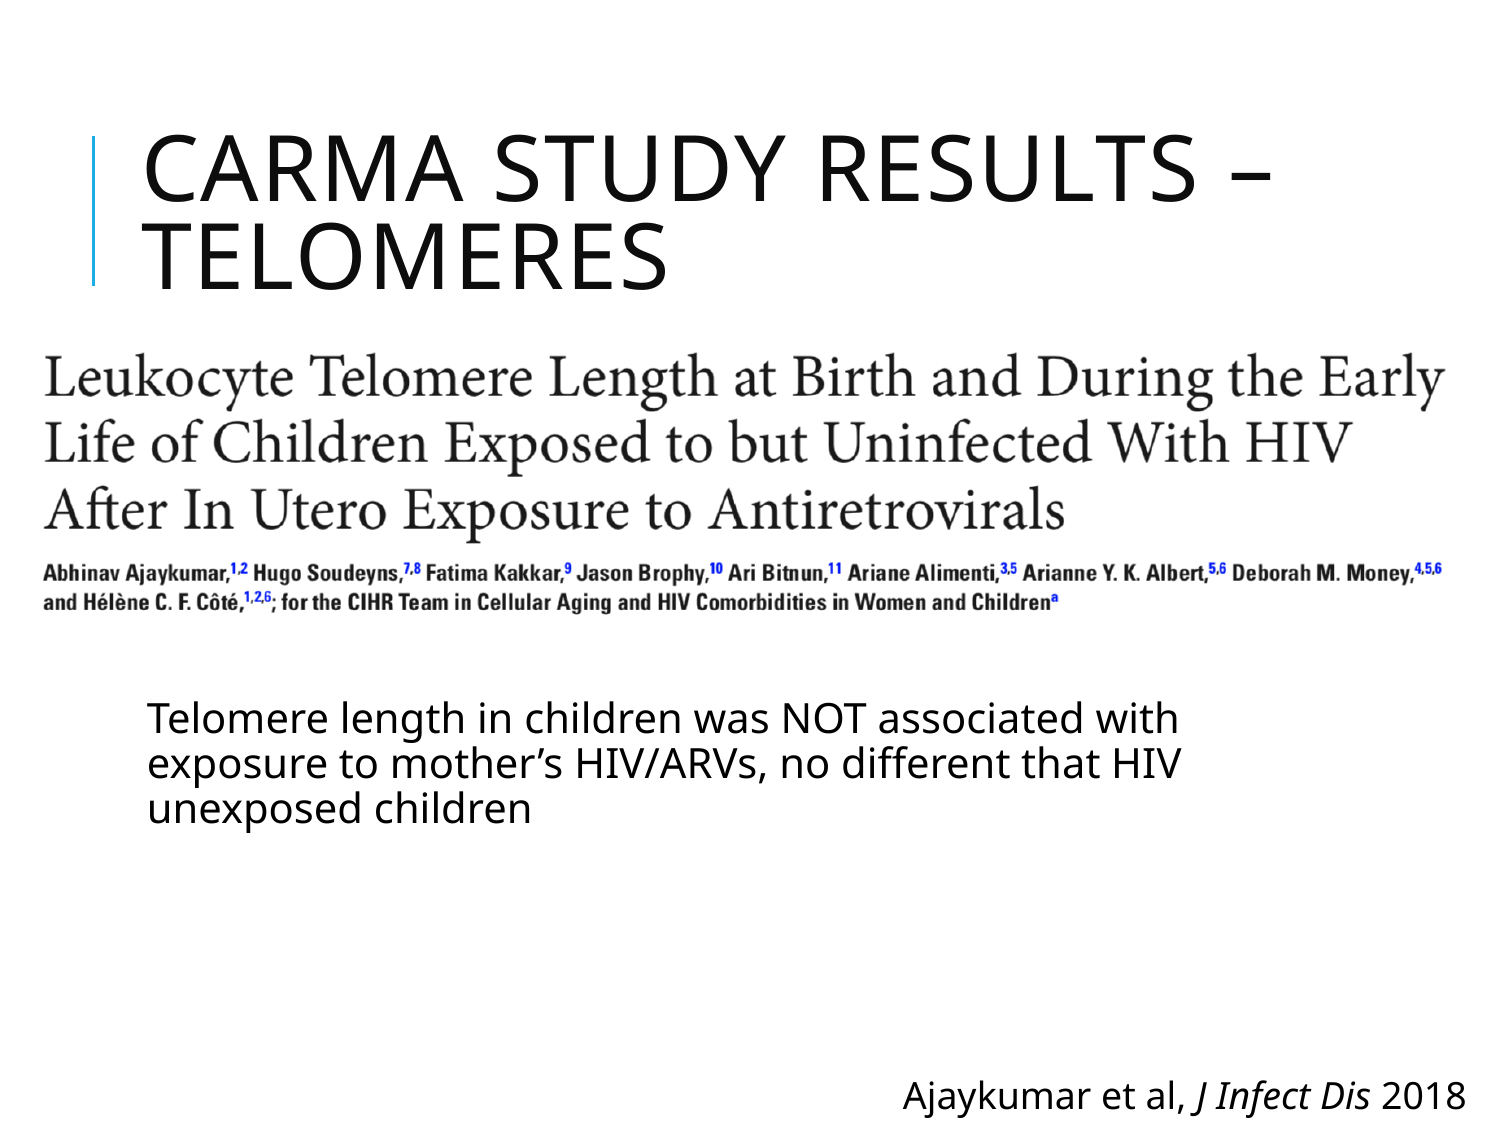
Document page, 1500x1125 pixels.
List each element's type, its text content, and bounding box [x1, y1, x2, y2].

list Telomere length in children was NOT associated with exposure to mother’s HIV/ARVs, no different that HIV unexposed children [124, 690, 1321, 1125]
picture [0, 324, 1500, 628]
text_box Ajaykumar et al, J Infect Dis 2018 [888, 1064, 1482, 1125]
title CARMA Study Results – Telomeres [126, 96, 1322, 319]
